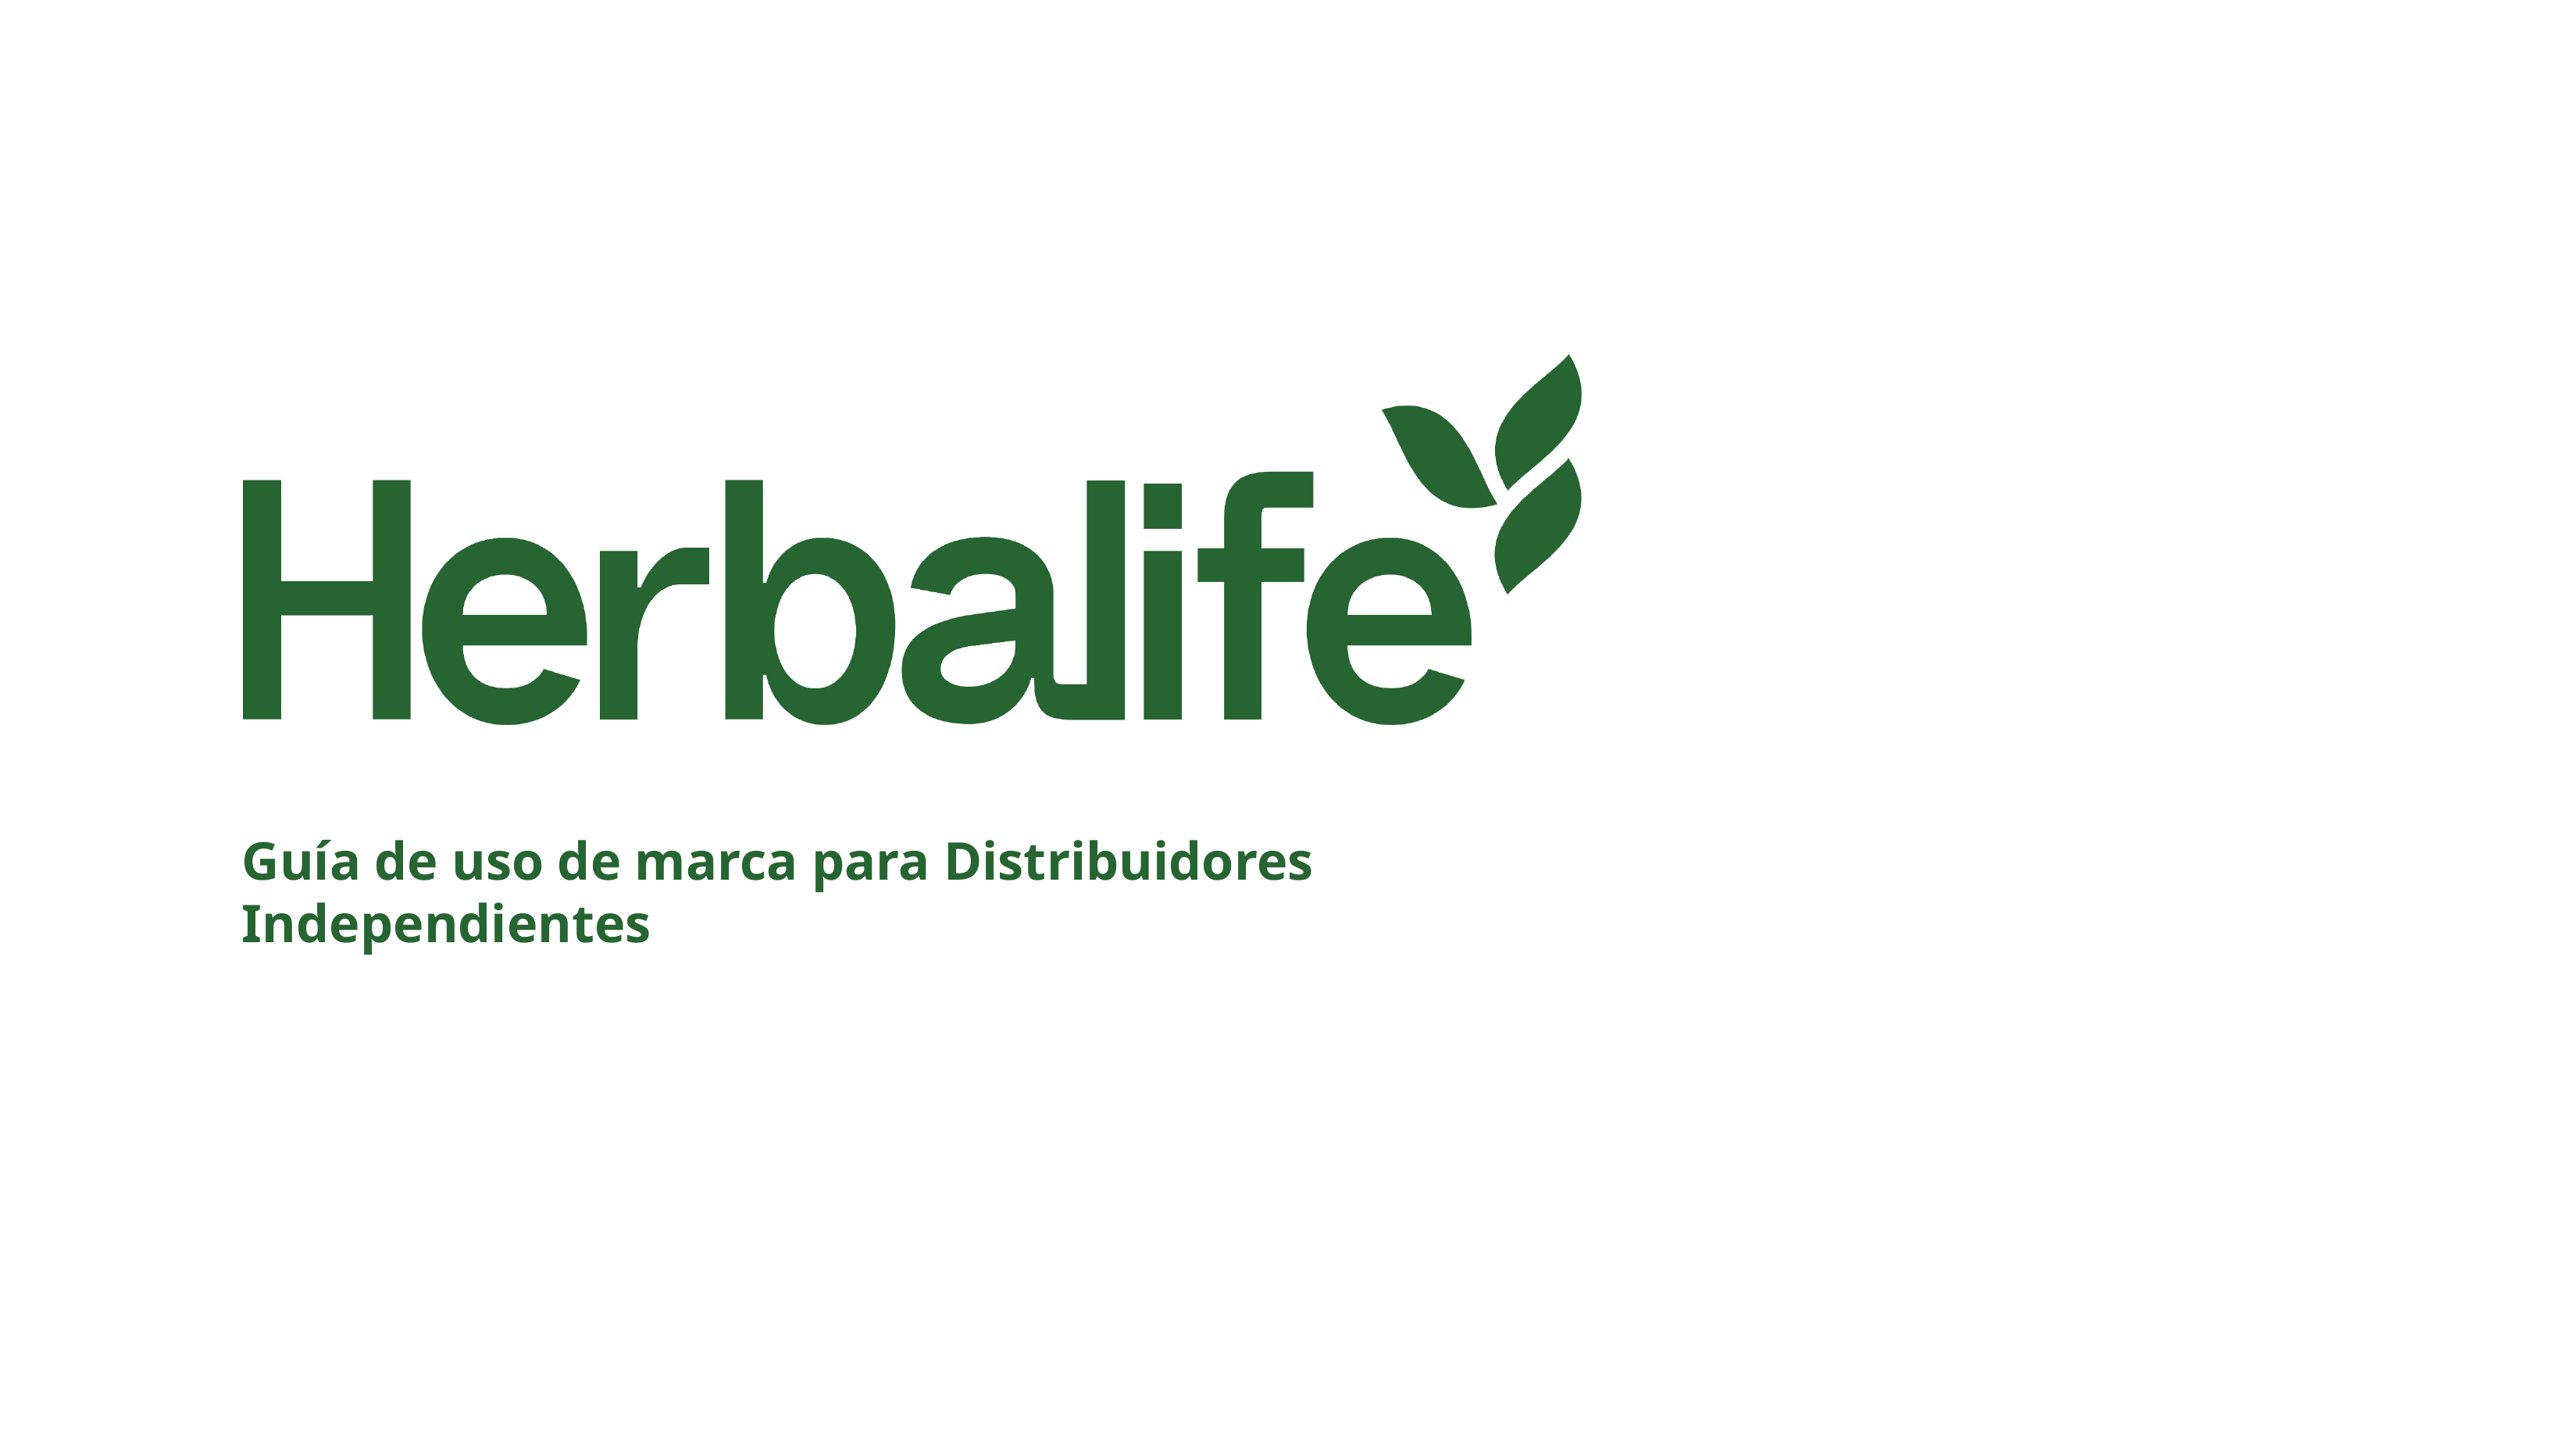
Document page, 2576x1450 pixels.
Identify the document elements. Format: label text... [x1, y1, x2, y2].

text_box Guía de uso de marca para Distribuidores Independientes [230, 822, 1728, 959]
picture [243, 354, 1582, 725]
